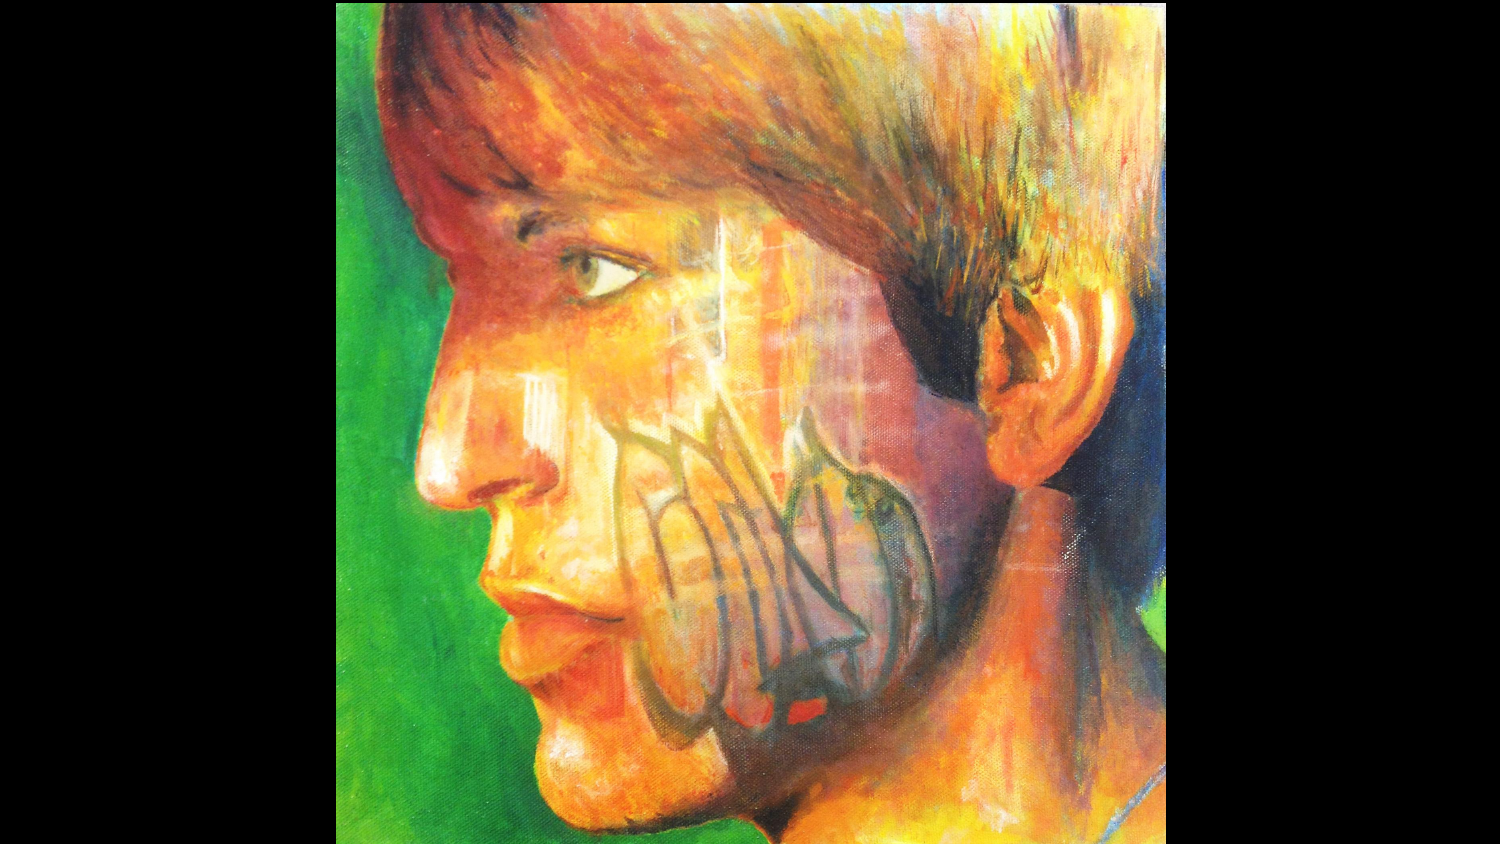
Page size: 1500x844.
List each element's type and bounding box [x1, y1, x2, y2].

picture [336, 3, 1167, 844]
